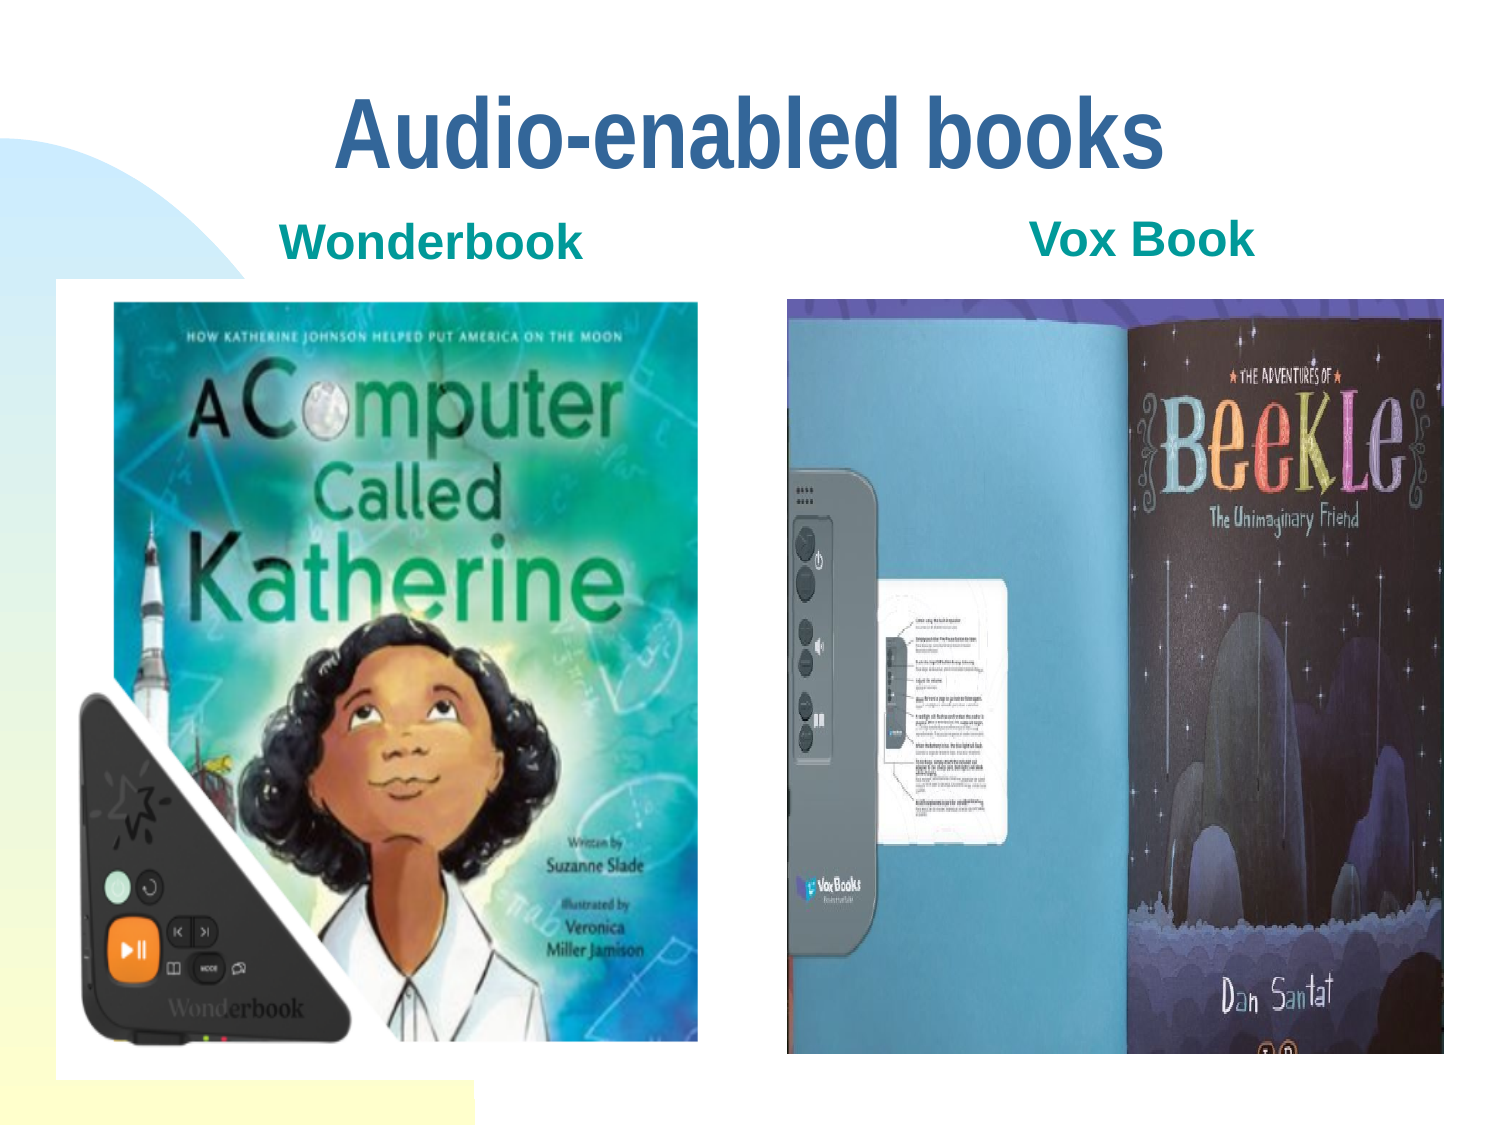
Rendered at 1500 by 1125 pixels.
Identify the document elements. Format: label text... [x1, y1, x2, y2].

text_box Wonderbook [264, 201, 599, 277]
text_box Vox Book [1013, 199, 1271, 275]
title Audio-enabled books [56, 50, 1444, 238]
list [787, 299, 1444, 1055]
picture [55, 279, 732, 1081]
